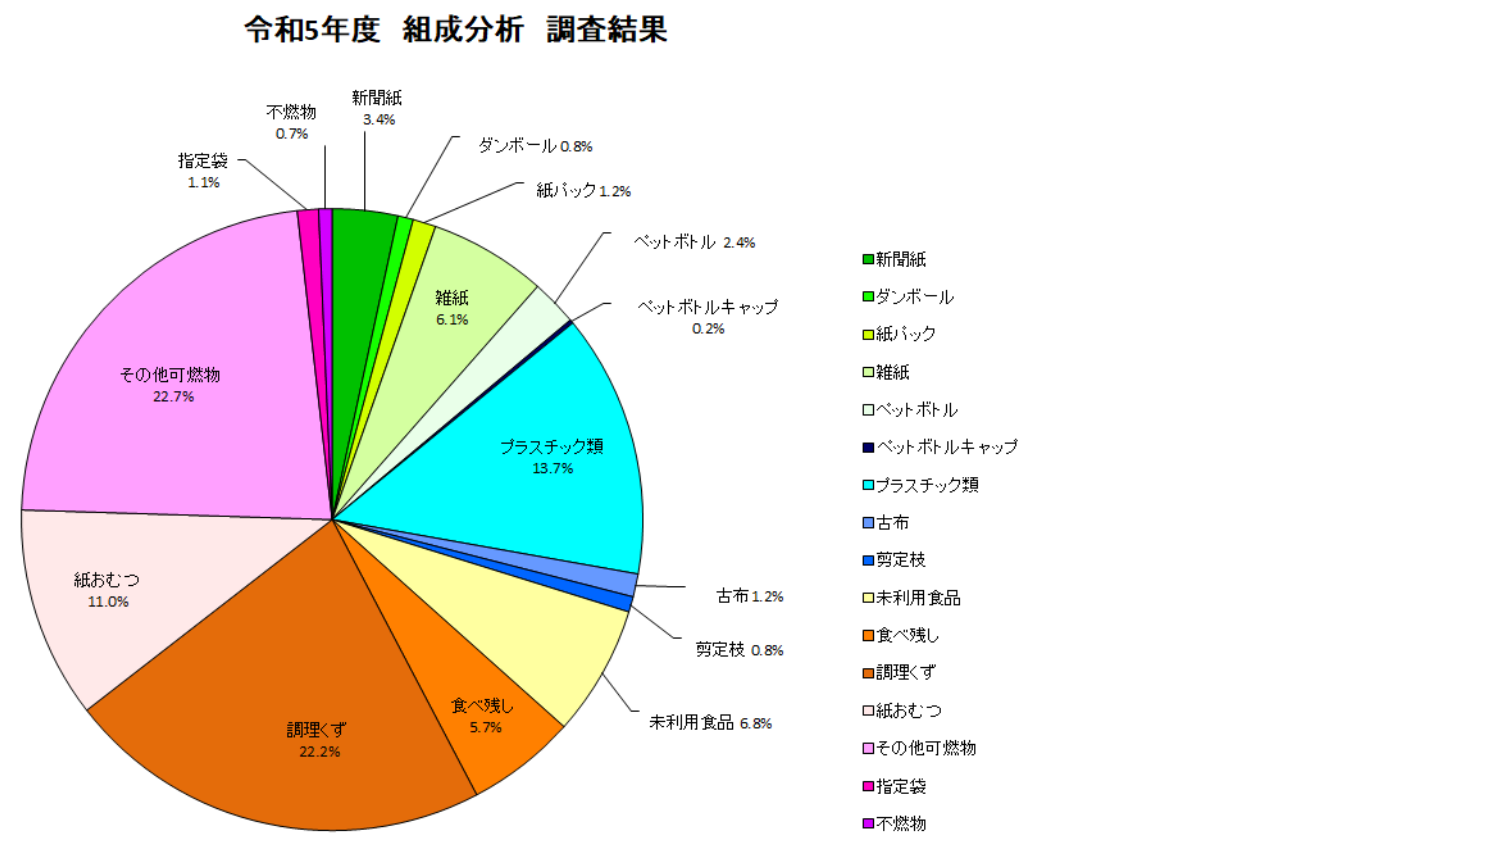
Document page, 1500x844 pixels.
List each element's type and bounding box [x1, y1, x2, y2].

picture [17, 0, 1055, 844]
